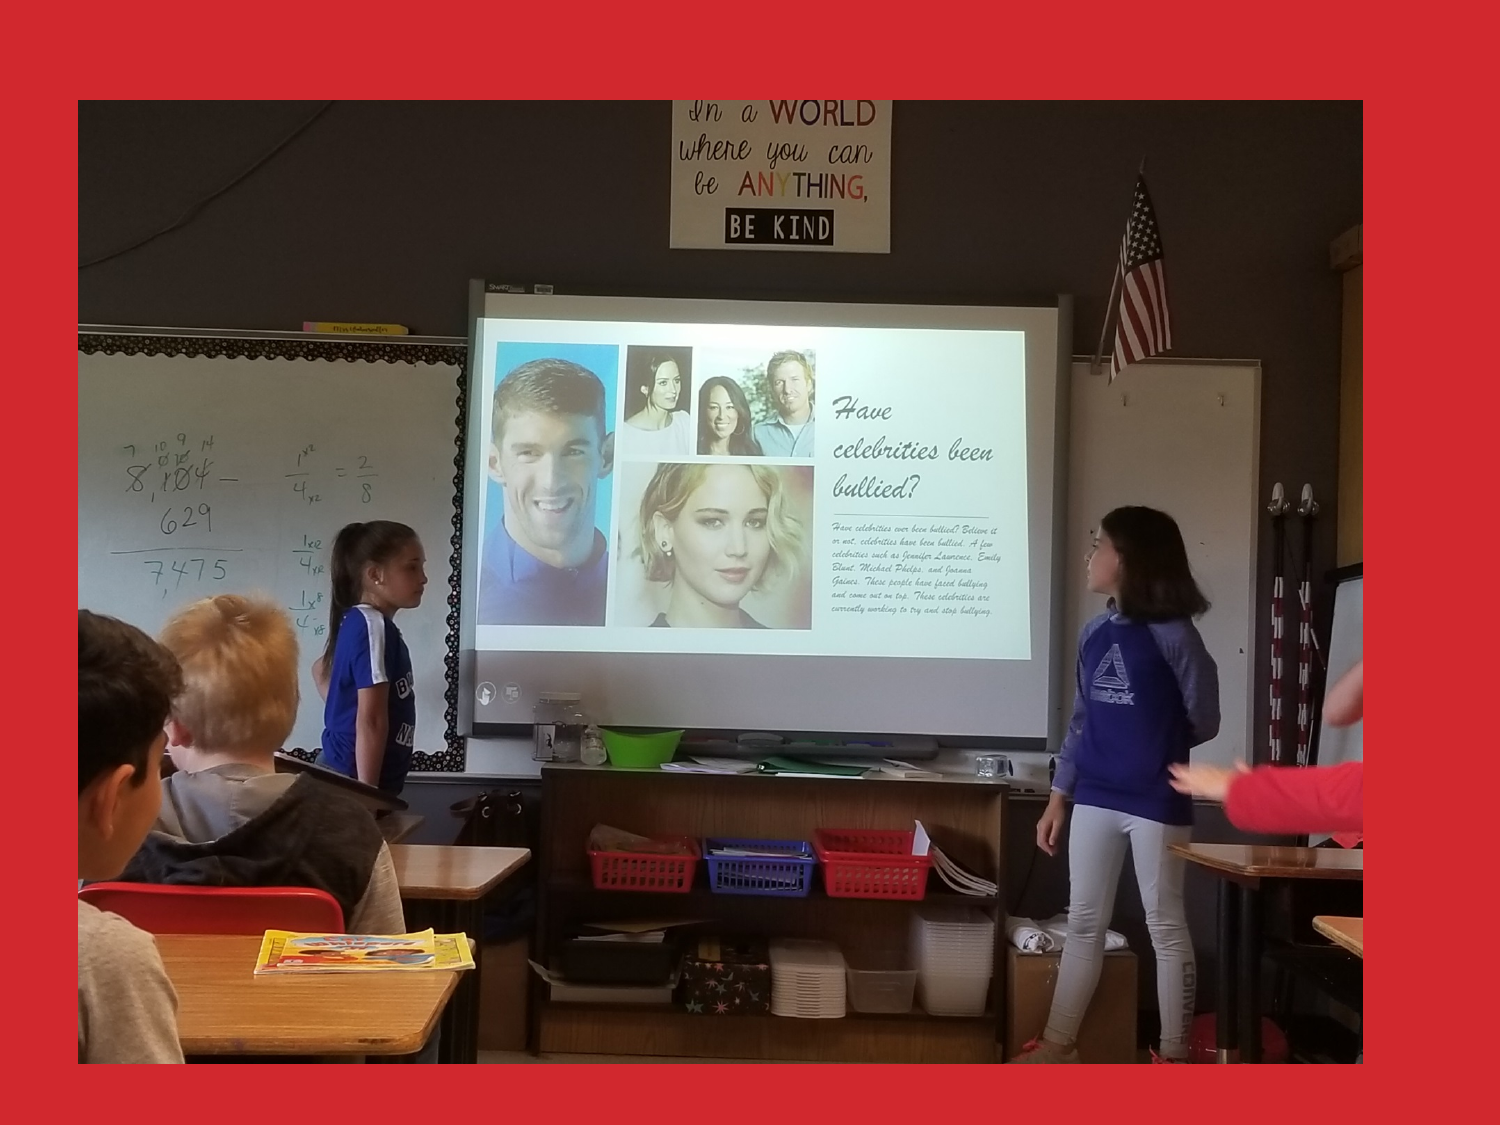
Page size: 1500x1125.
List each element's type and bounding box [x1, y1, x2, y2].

picture [77, 100, 1363, 1065]
